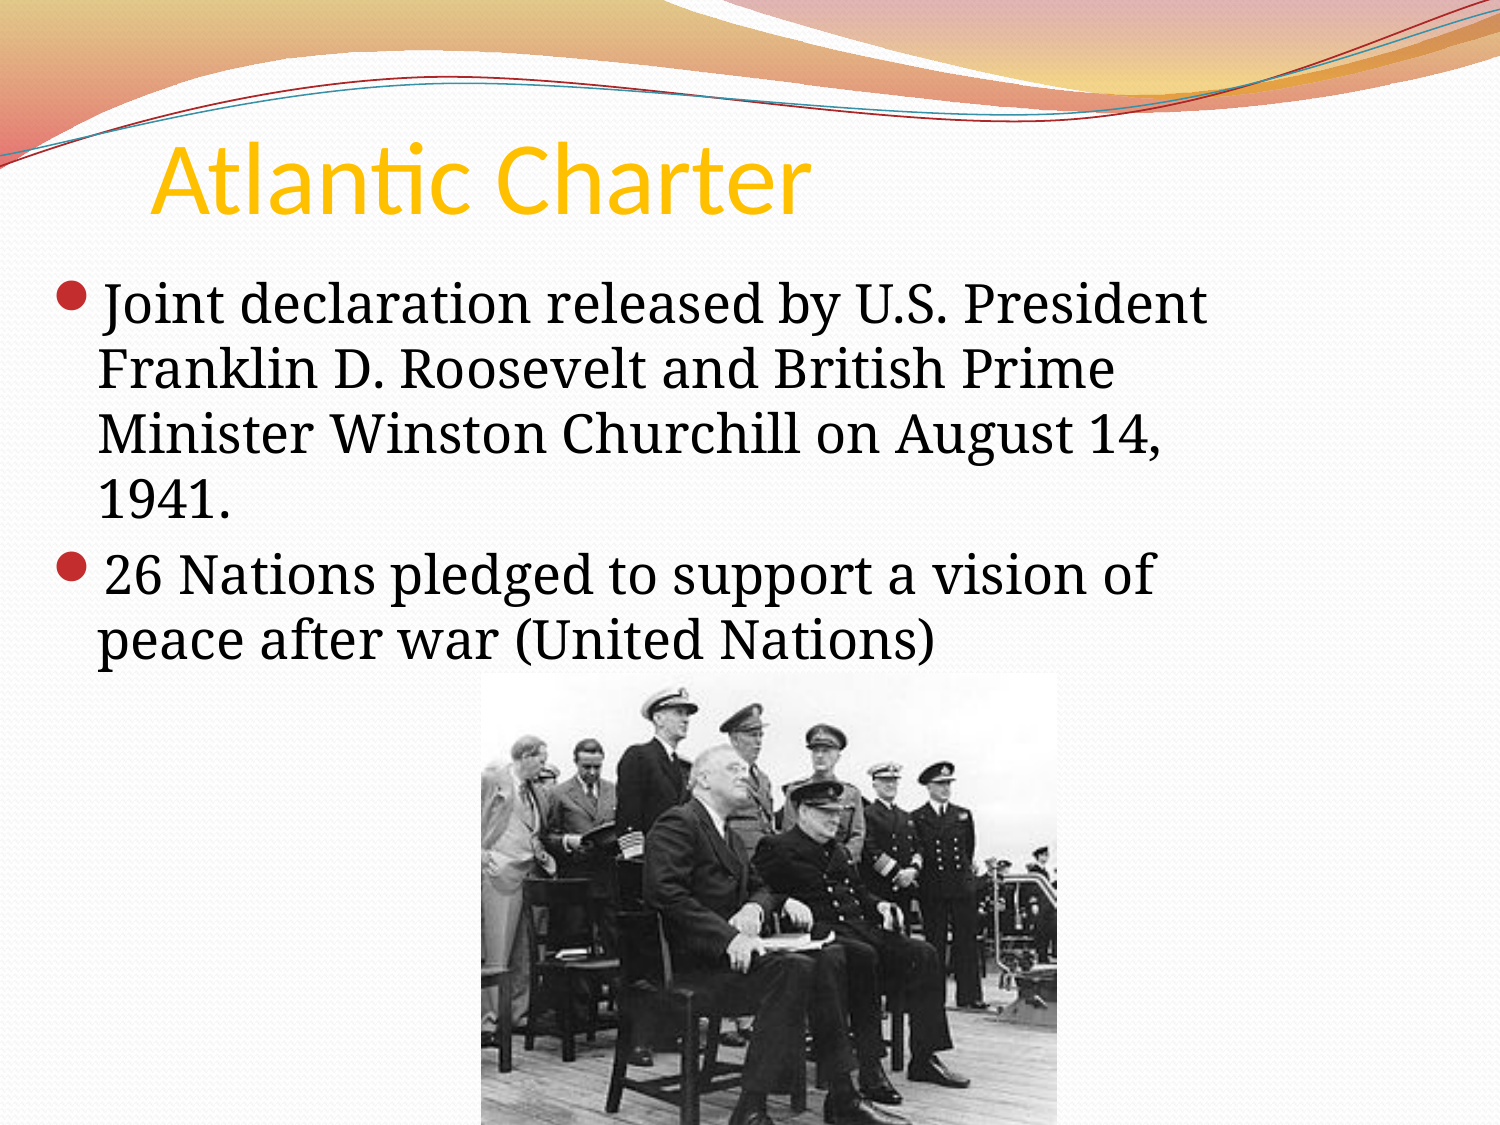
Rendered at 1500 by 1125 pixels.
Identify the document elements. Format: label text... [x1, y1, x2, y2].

picture [480, 672, 1057, 1125]
list Joint declaration released by U.S. President Franklin D. Roosevelt and British Prime Minister Winston Churchill on August 14, 1941. 26 Nations pledged to support a vision of peace after war (United Nations) [37, 262, 1275, 938]
title Atlantic Charter [150, 0, 1388, 236]
